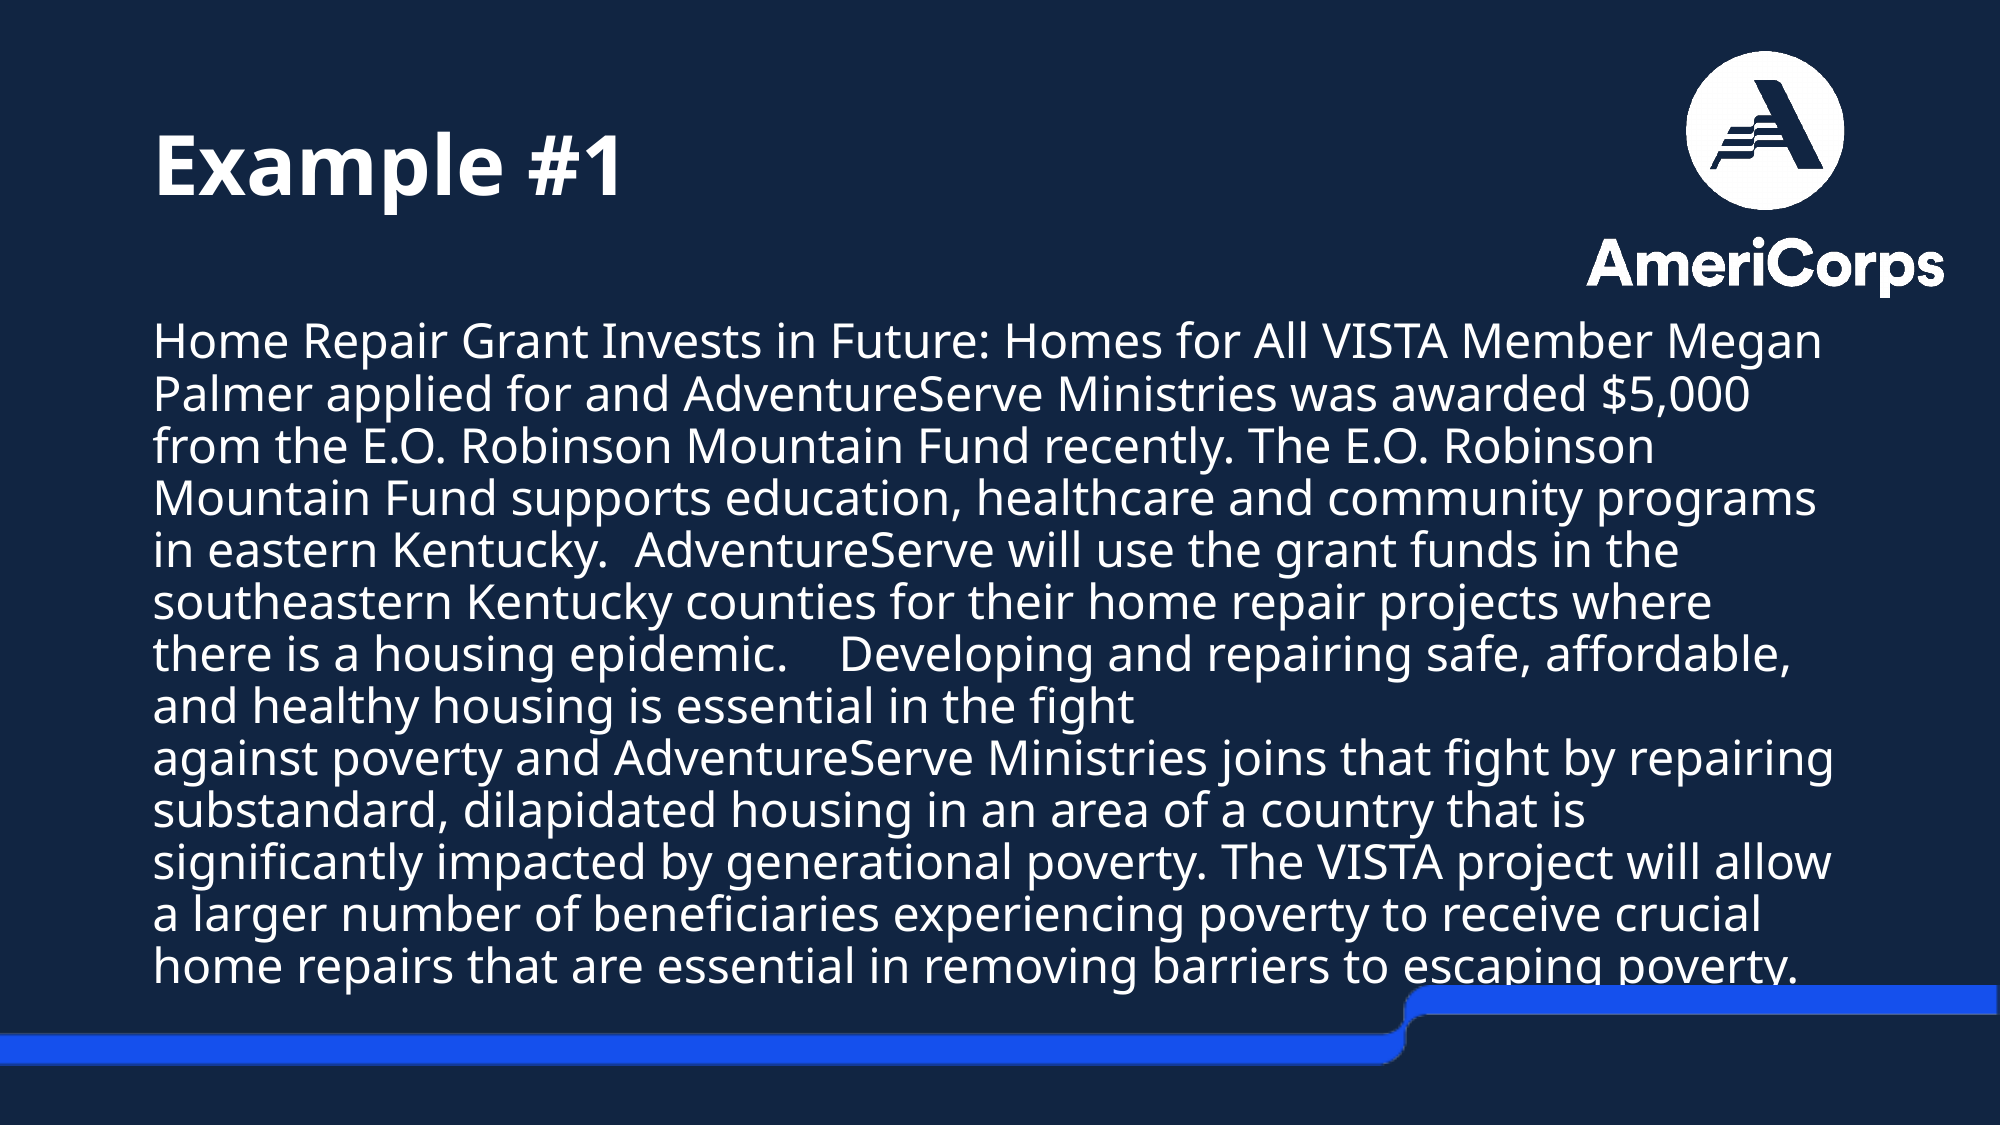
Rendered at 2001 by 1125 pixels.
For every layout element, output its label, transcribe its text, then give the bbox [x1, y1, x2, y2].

title Example #1 [137, 59, 1586, 278]
list Home Repair Grant Invests in Future: Homes for All VISTA Member Megan Palmer applied for and AdventureServe Ministries was awarded $5,000 from the E.O. Robinson Mountain Fund recently. The E.O. Robinson Mountain Fund supports education, healthcare and community programs in eastern Kentucky. AdventureServe will use the grant funds in the southeastern Kentucky counties for their home repair projects where there is a housing epidemic. Developing and repairing safe, affordable, and healthy housing is essential in the fight against poverty and AdventureServe Ministries joins that fight by repairing substandard, dilapidated housing in an area of a country that is significantly impacted by generational poverty. The VISTA project will allow a larger number of beneficiaries experiencing poverty to receive crucial home repairs that are essential in removing barriers to escaping poverty. [137, 309, 1863, 985]
picture [1586, 51, 1944, 298]
picture [0, 985, 2000, 1066]
